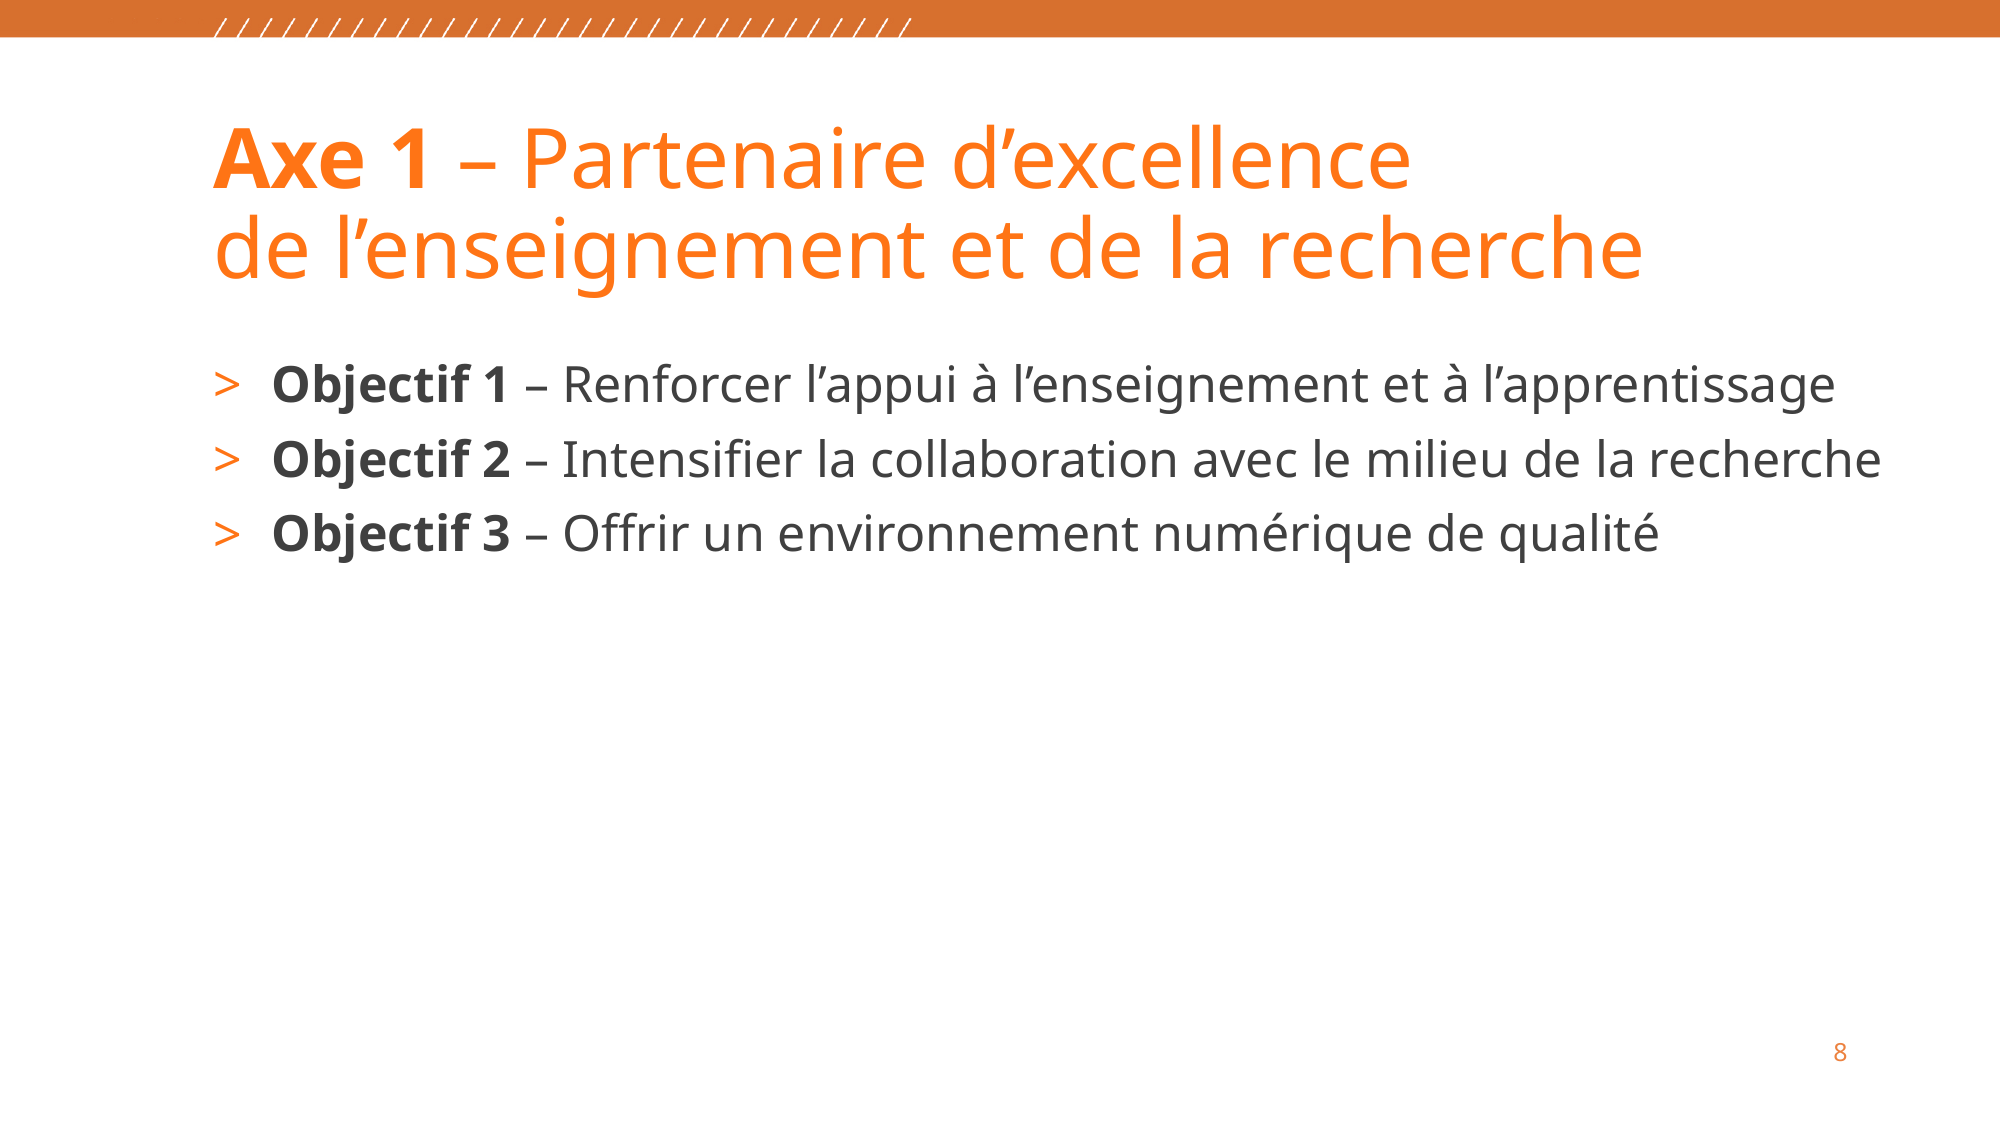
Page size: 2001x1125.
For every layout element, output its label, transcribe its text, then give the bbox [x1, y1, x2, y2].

title Axe 1 – Partenaire d’excellence de l’enseignement et de la recherche [198, 109, 1924, 323]
list Objectif 1 – Renforcer l’appui à l’enseignement et à l’apprentissage Objectif 2 – Intensifier la collaboration avec le milieu de la recherche Objectif 3 – Offrir un environnement numérique de qualité [198, 351, 1924, 1014]
slide_number 8 [1412, 1023, 1863, 1084]
picture [0, 0, 2000, 72]
